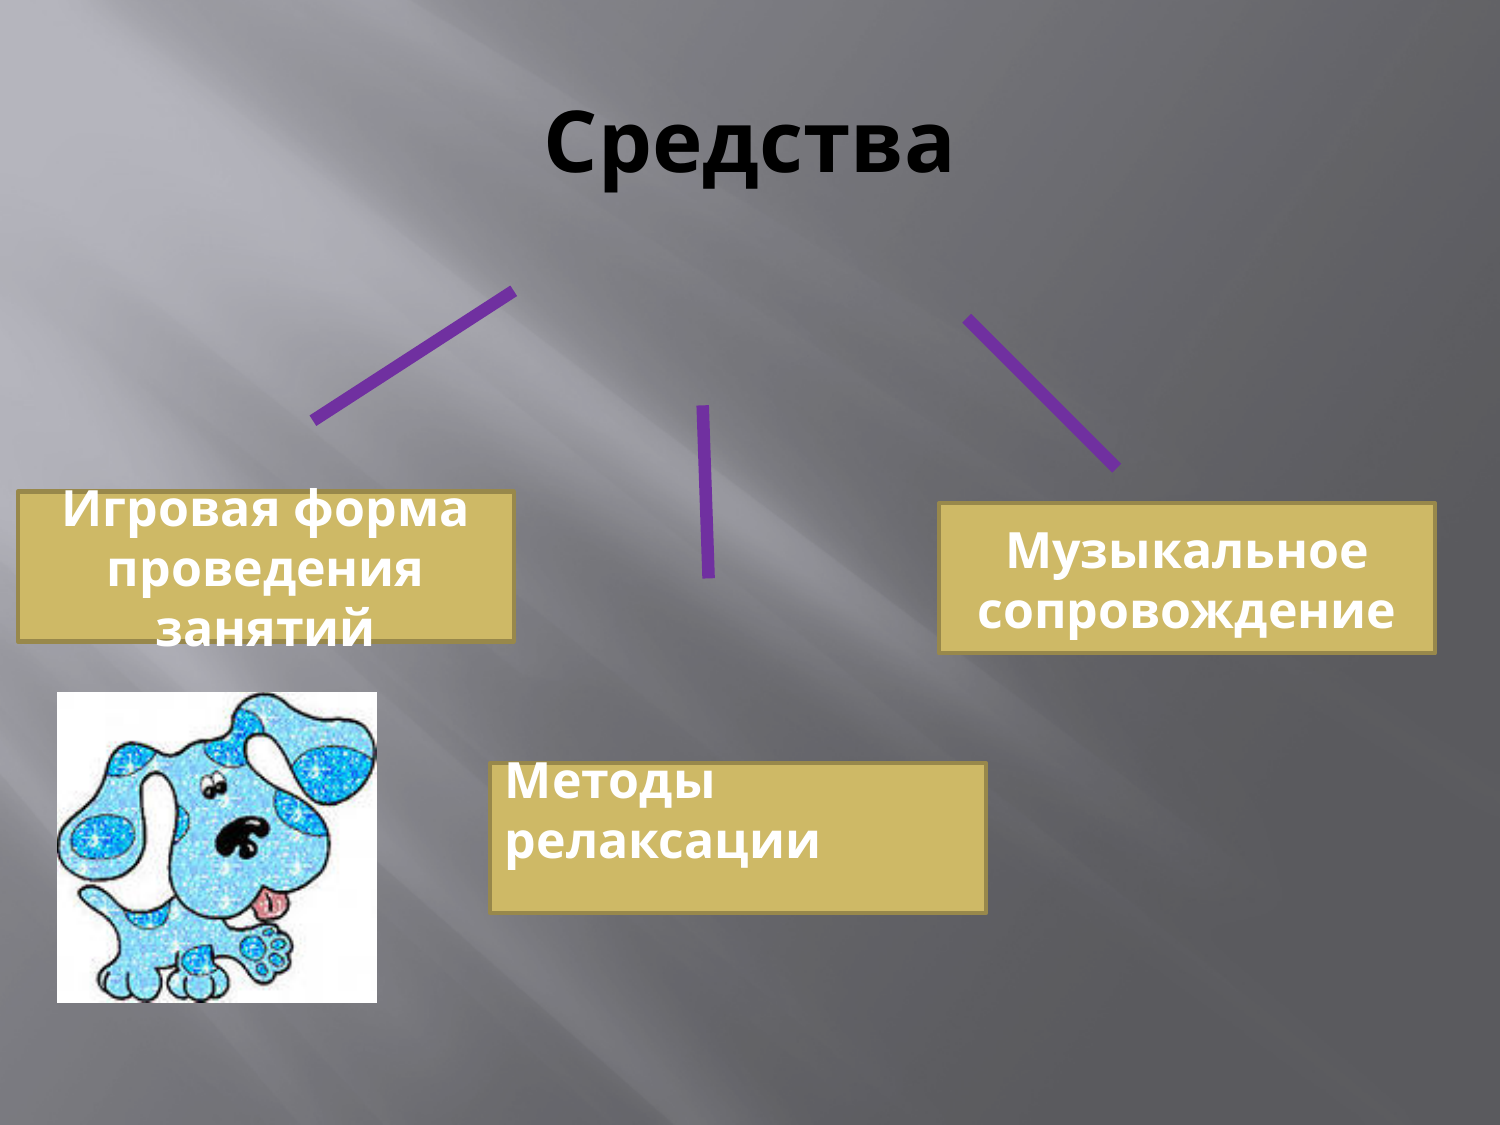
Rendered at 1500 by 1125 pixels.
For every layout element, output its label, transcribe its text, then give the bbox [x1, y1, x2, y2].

text_box Музыкальное сопровождение [937, 501, 1437, 655]
text_box Игровая форма проведения занятий [16, 489, 516, 644]
picture [56, 692, 377, 1004]
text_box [702, 405, 709, 579]
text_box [966, 317, 1117, 469]
title Средства [75, 45, 1425, 233]
text_box Методы релаксации [488, 761, 988, 915]
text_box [312, 290, 514, 421]
